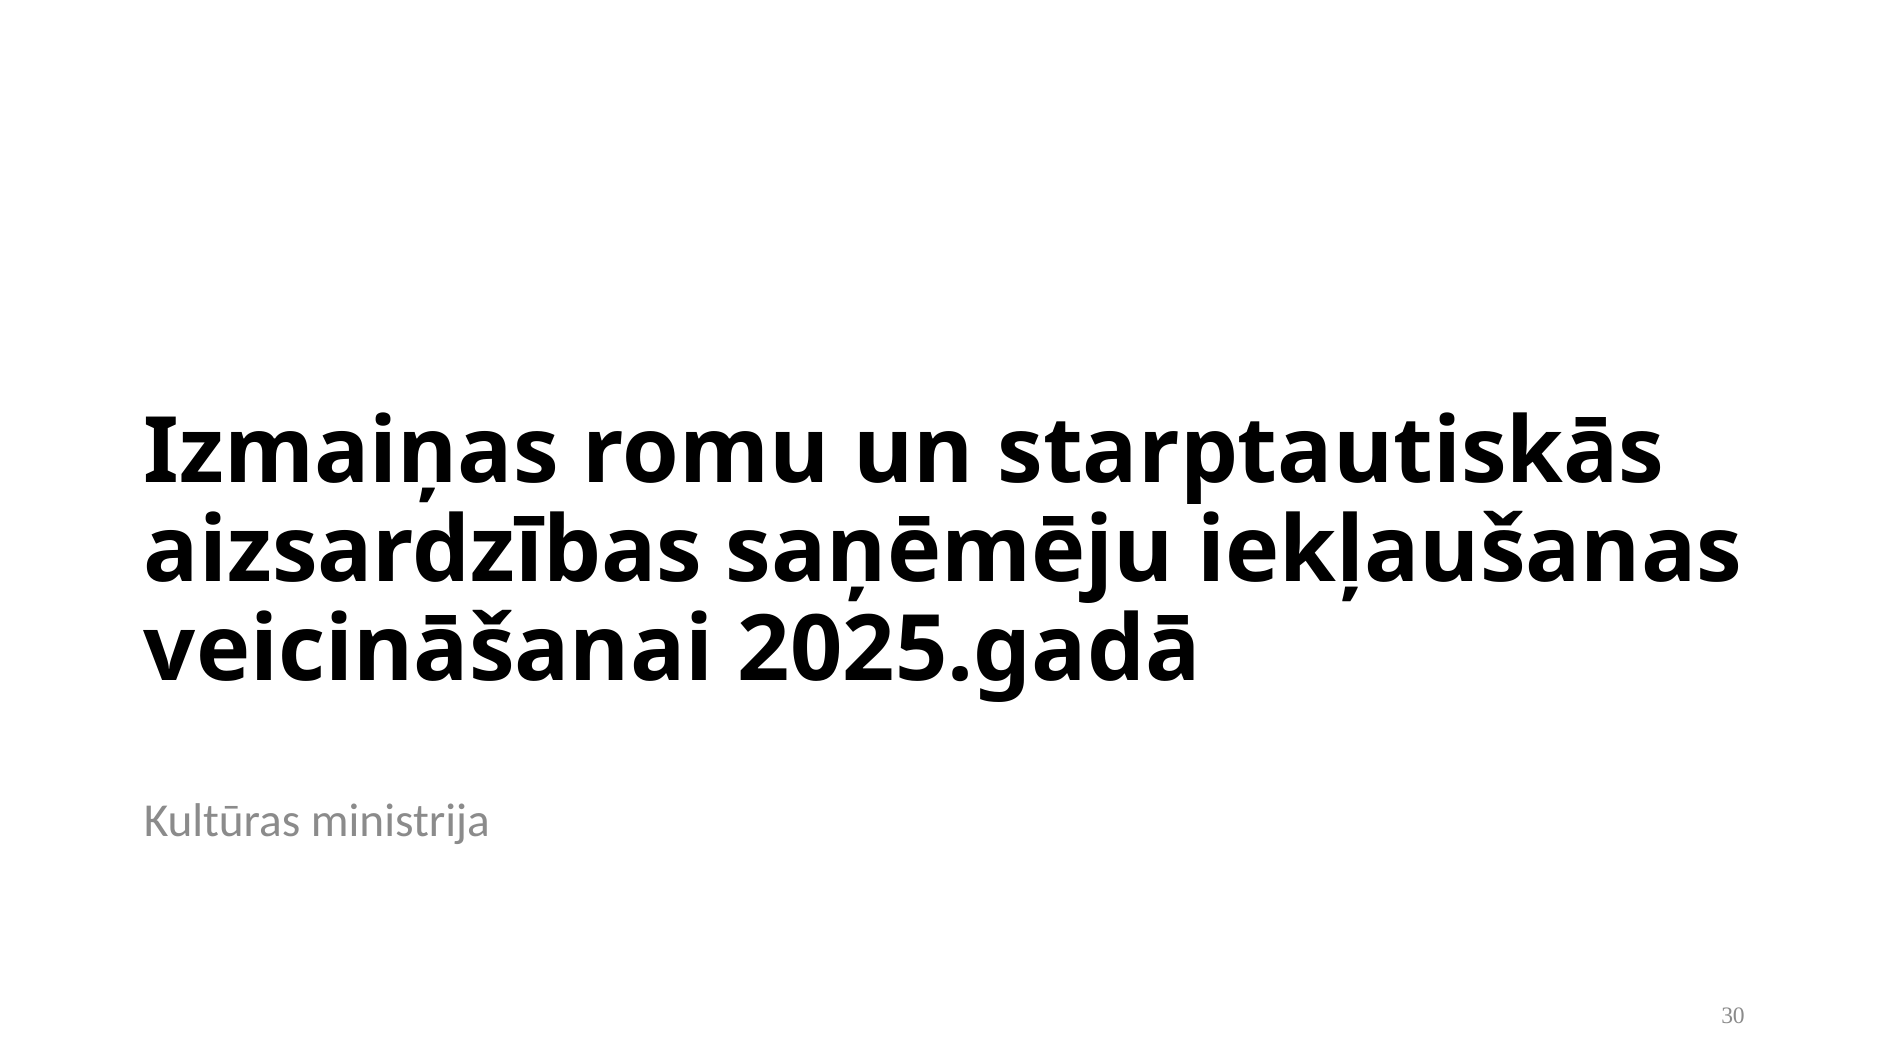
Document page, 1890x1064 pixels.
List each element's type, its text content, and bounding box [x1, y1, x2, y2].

title Izmaiņas romu un starptautiskās aizsardzības saņēmēju iekļaušanas veicināšanai 2025.gadā [128, 265, 1759, 708]
list Kultūras ministrija [128, 711, 1759, 945]
slide_number 30 [1334, 985, 1760, 1043]
